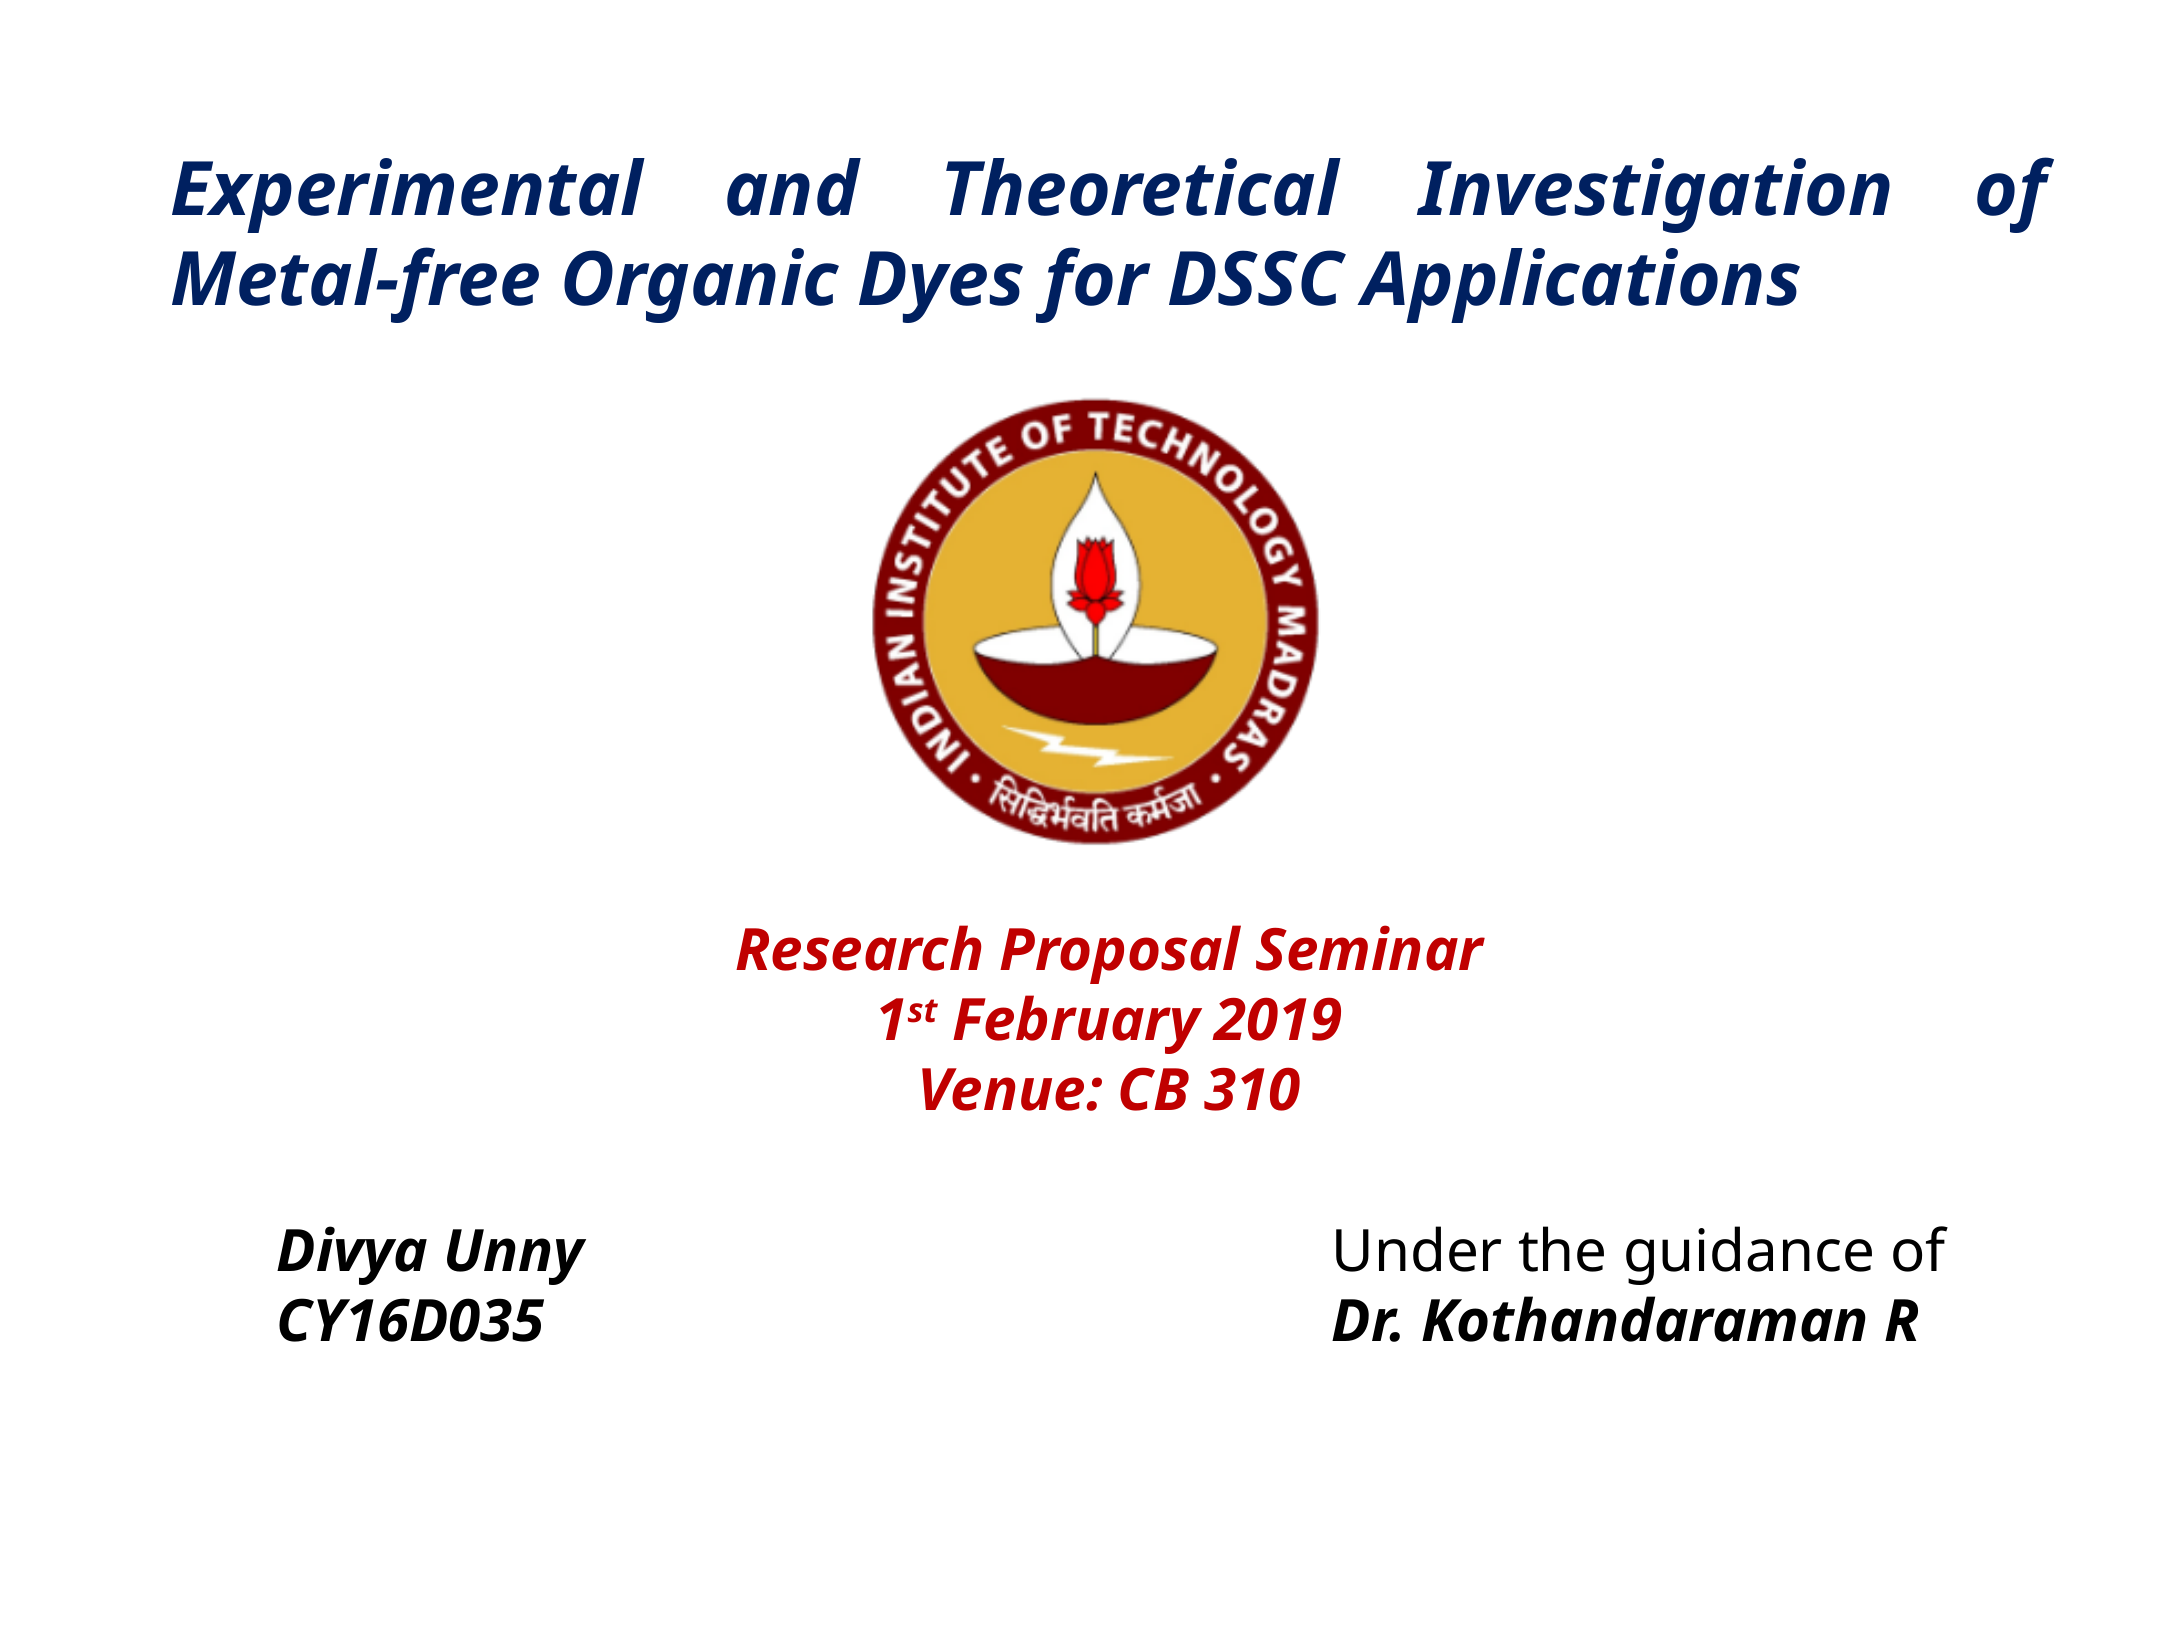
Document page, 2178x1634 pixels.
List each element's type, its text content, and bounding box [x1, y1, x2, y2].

text_box Divya Unny CY16D035 [261, 1205, 656, 1361]
text_box Under the guidance of Dr. Kothandaraman R [1317, 1205, 2063, 1361]
text_box Research Proposal Seminar 1st February 2019 Venue: CB 310 [720, 904, 1499, 1200]
picture [860, 381, 1330, 854]
text_box Experimental and Theoretical Investigation of Metal-free Organic Dyes for DSSC Applications [155, 133, 2064, 328]
